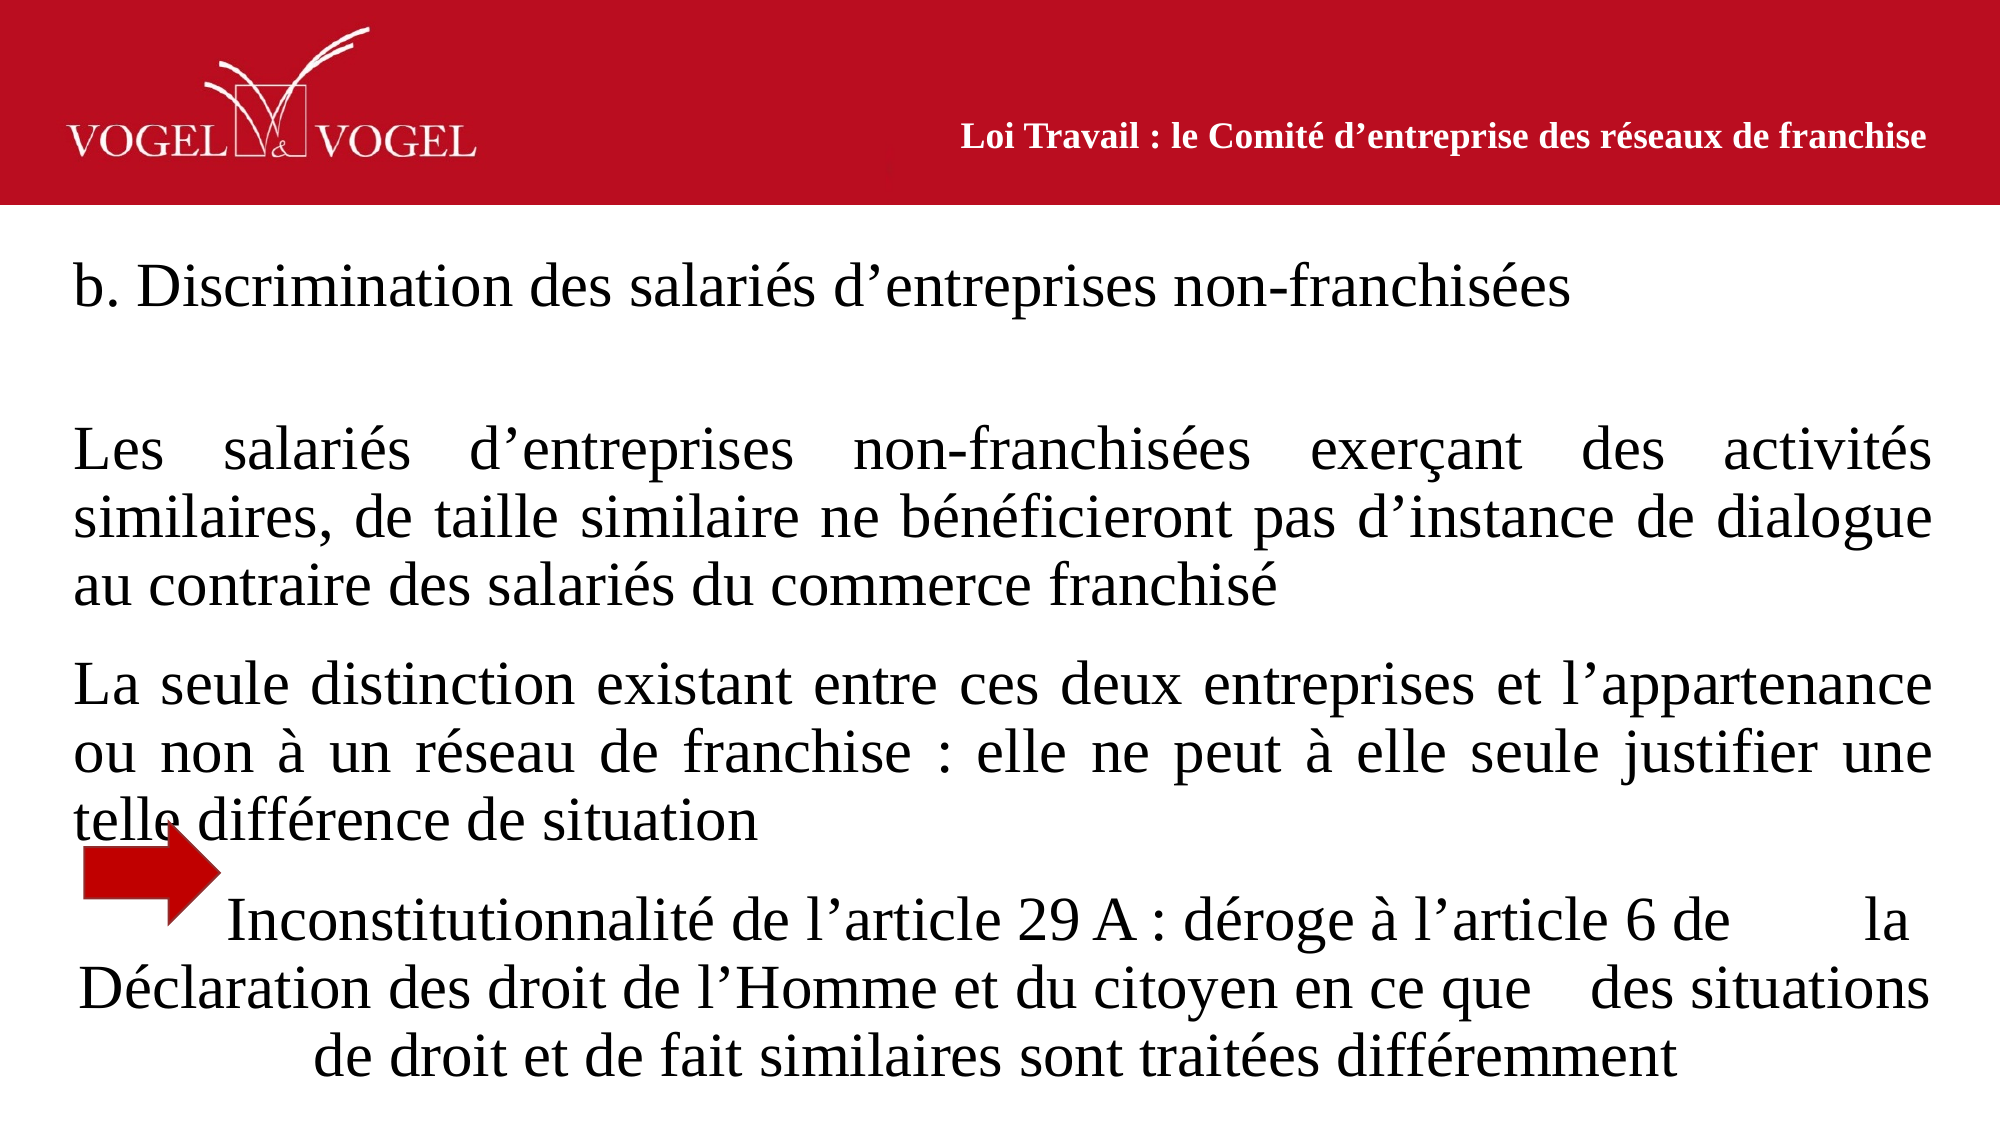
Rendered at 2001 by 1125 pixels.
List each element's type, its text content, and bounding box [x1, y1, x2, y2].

text_box [83, 819, 222, 927]
list b. Discrimination des salariés d’entreprises non-franchisées Les salariés d’entreprises non-franchisées exerçant des activités similaires, de taille similaire ne bénéficieront pas d’instance de dialogue au contraire des salariés du commerce franchisé La seule distinction existant entre ces deux entreprises et l’appartenance ou non à un réseau de franchise : elle ne peut à elle seule justifier une telle différence de situation Inconstitutionnalité de l’article 29 A : déroge à l’article 6 de la Déclaration des droit de l’Homme et du citoyen en ce que des situations de droit et de fait similaires sont traitées différemment [58, 245, 1953, 1106]
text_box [0, 0, 2000, 205]
